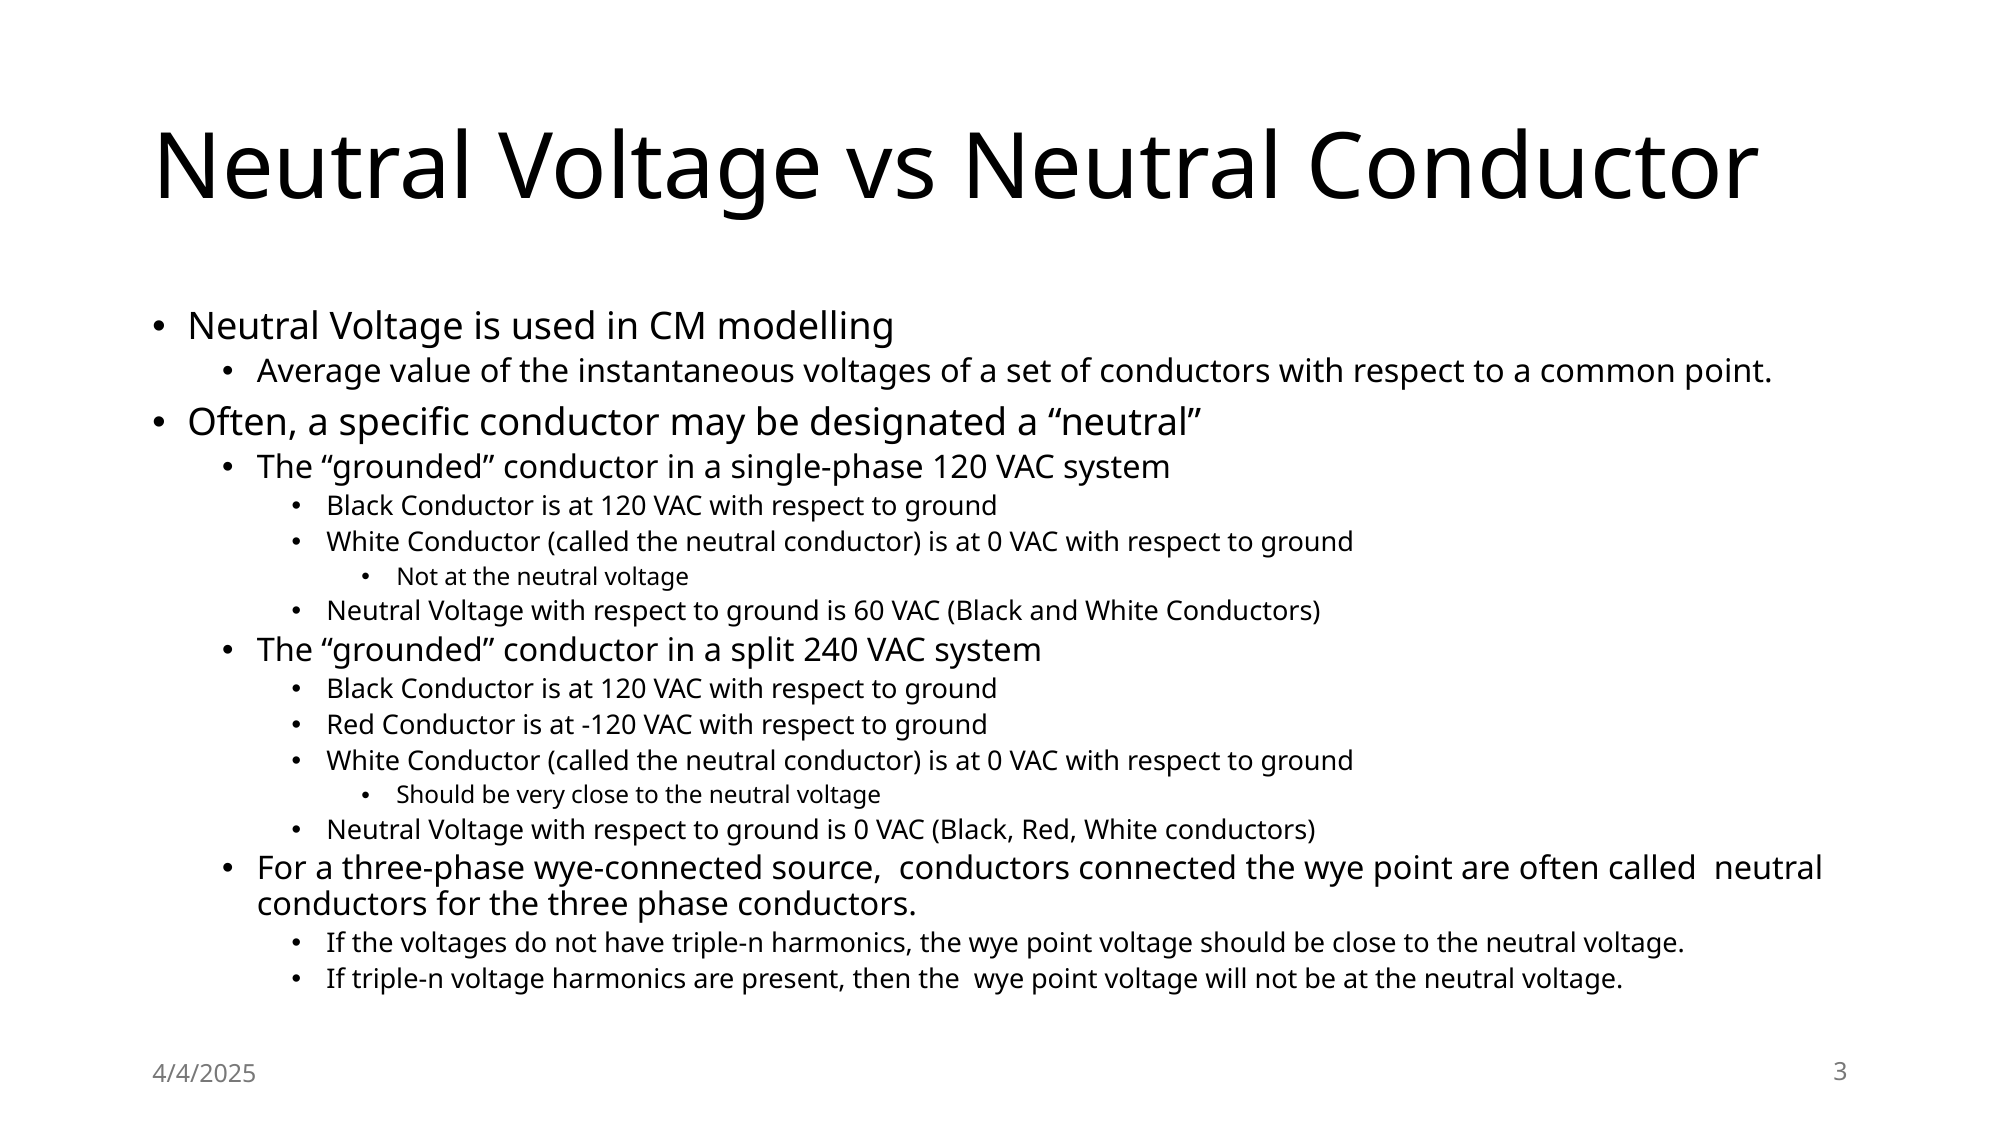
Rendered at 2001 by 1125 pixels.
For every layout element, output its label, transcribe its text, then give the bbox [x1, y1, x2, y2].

list Neutral Voltage is used in CM modelling Average value of the instantaneous voltages of a set of conductors with respect to a common point. Often, a specific conductor may be designated a “neutral” The “grounded” conductor in a single-phase 120 VAC system Black Conductor is at 120 VAC with respect to ground White Conductor (called the neutral conductor) is at 0 VAC with respect to ground Not at the neutral voltage Neutral Voltage with respect to ground is 60 VAC (Black and White Conductors) The “grounded” conductor in a split 240 VAC system Black Conductor is at 120 VAC with respect to ground Red Conductor is at -120 VAC with respect to ground White Conductor (called the neutral conductor) is at 0 VAC with respect to ground Should be very close to the neutral voltage Neutral Voltage with respect to ground is 0 VAC (Black, Red, White conductors) For a three-phase wye-connected source, conductors connected the wye point are often called neutral conductors for the three phase conductors. If the voltages do not have triple-n harmonics, the wye point voltage should be close to the neutral voltage. If triple-n voltage harmonics are present, then the wye point voltage will not be at the neutral voltage. [137, 299, 1863, 1014]
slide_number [137, 1042, 588, 1103]
title Neutral Voltage vs Neutral Conductor [137, 59, 1863, 278]
slide_number 3 [1412, 1042, 1863, 1103]
